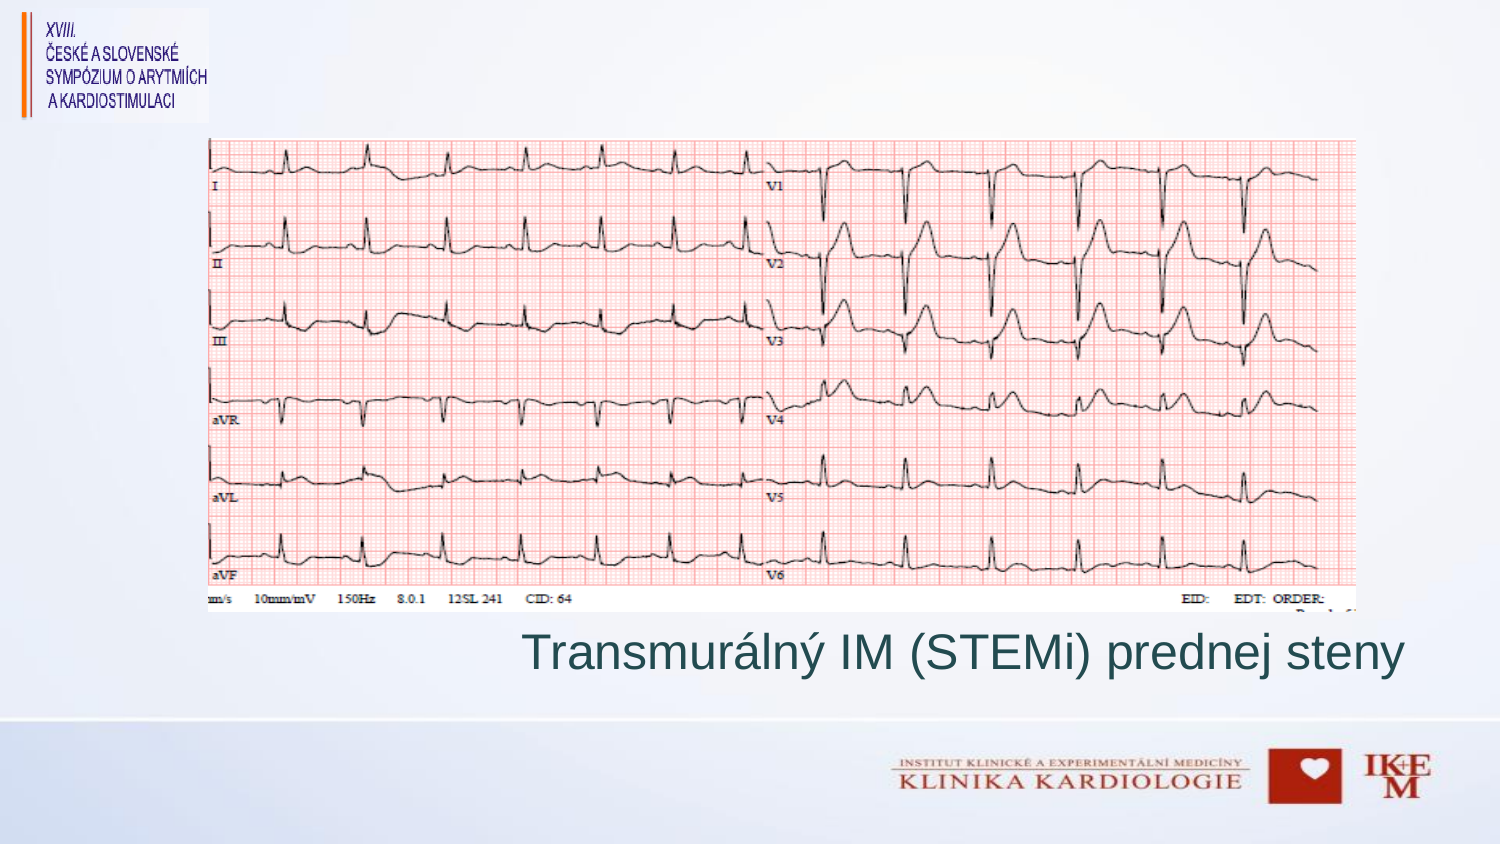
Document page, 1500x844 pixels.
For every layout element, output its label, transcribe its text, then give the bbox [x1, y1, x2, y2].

text_box Transmurálný IM (STEMi) prednej steny [507, 612, 1422, 687]
picture [0, 0, 1500, 844]
